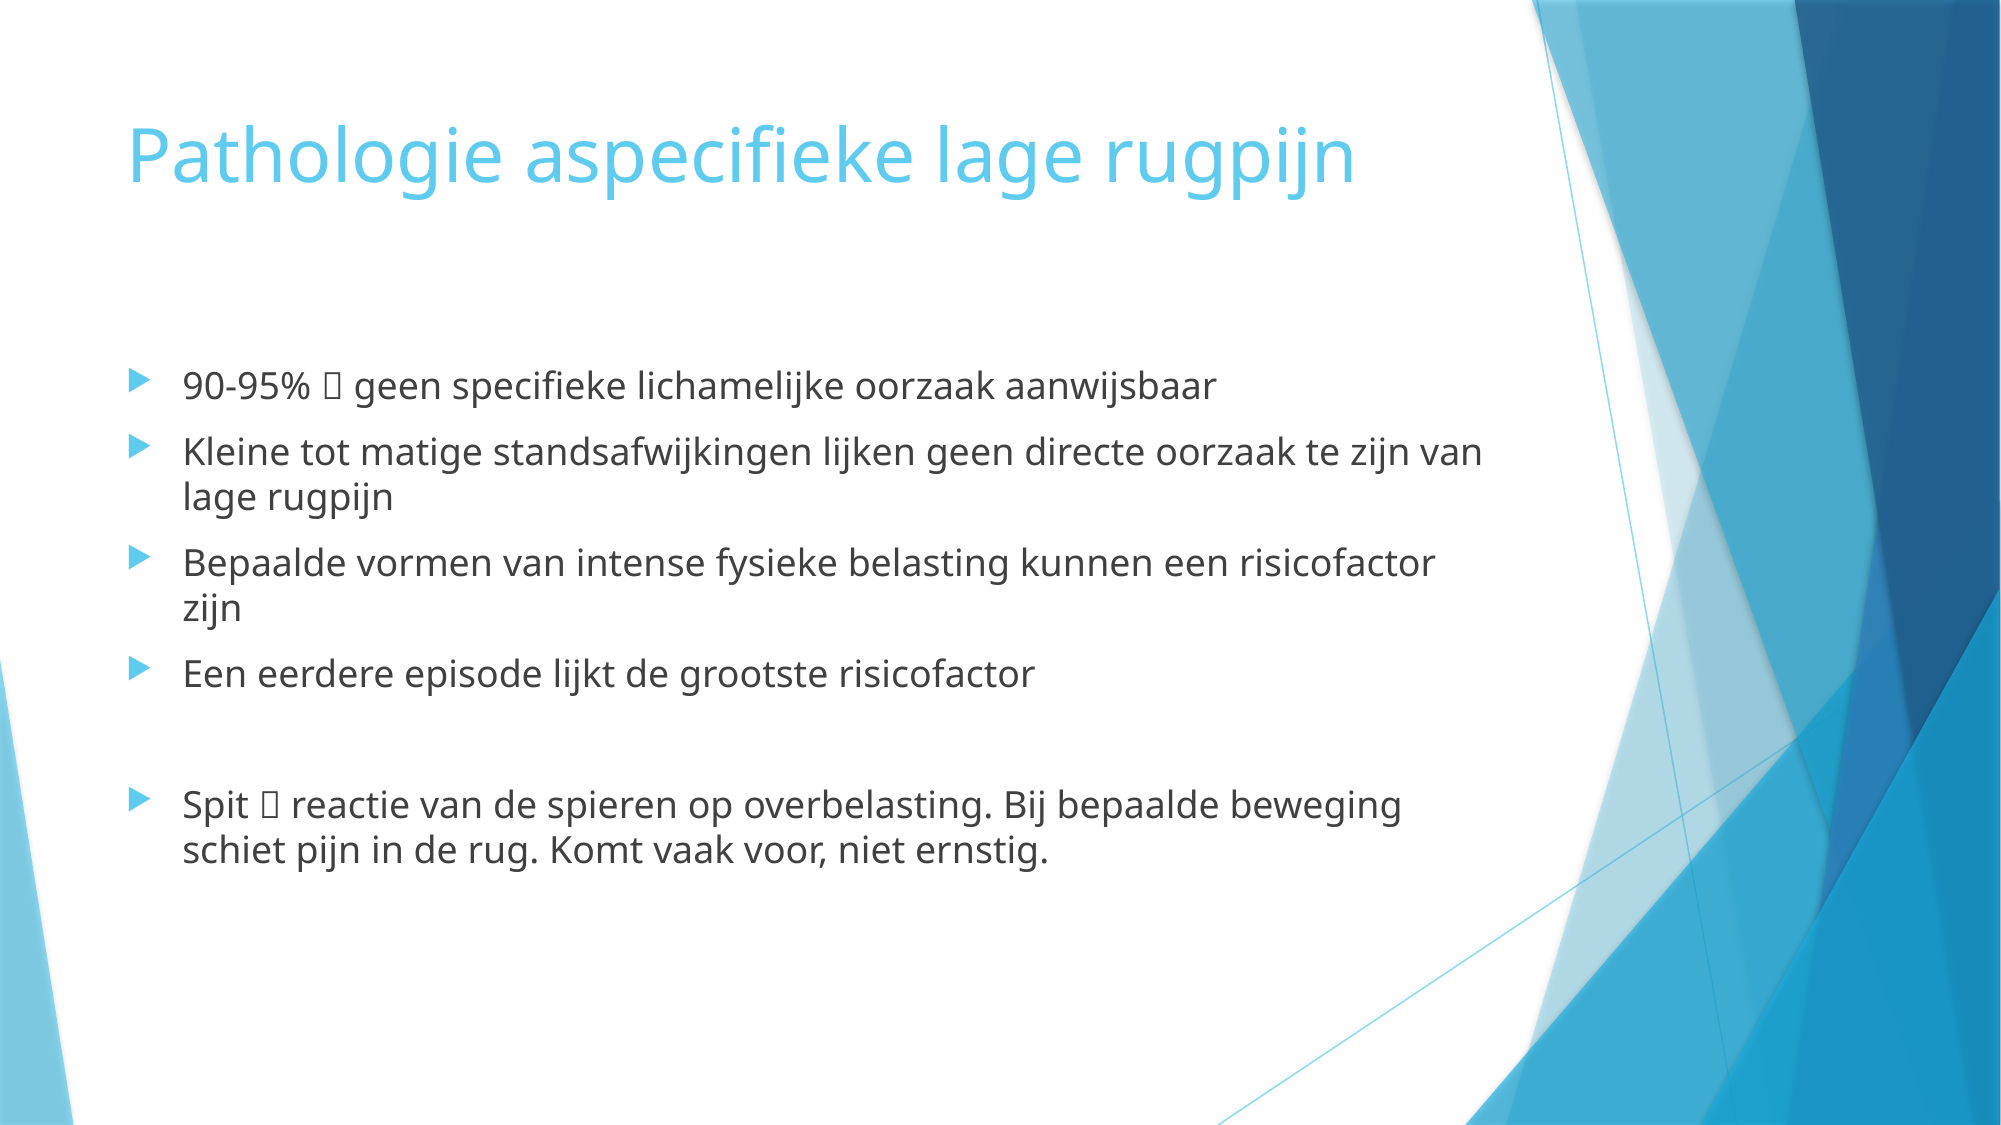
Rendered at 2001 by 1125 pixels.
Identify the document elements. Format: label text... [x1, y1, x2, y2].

list 90-95%  geen specifieke lichamelijke oorzaak aanwijsbaar Kleine tot matige standsafwijkingen lijken geen directe oorzaak te zijn van lage rugpijn Bepaalde vormen van intense fysieke belasting kunnen een risicofactor zijn Een eerdere episode lijkt de grootste risicofactor Spit  reactie van de spieren op overbelasting. Bij bepaalde beweging schiet pijn in de rug. Komt vaak voor, niet ernstig. [111, 354, 1522, 992]
title Pathologie aspecifieke lage rugpijn [111, 99, 1522, 317]
